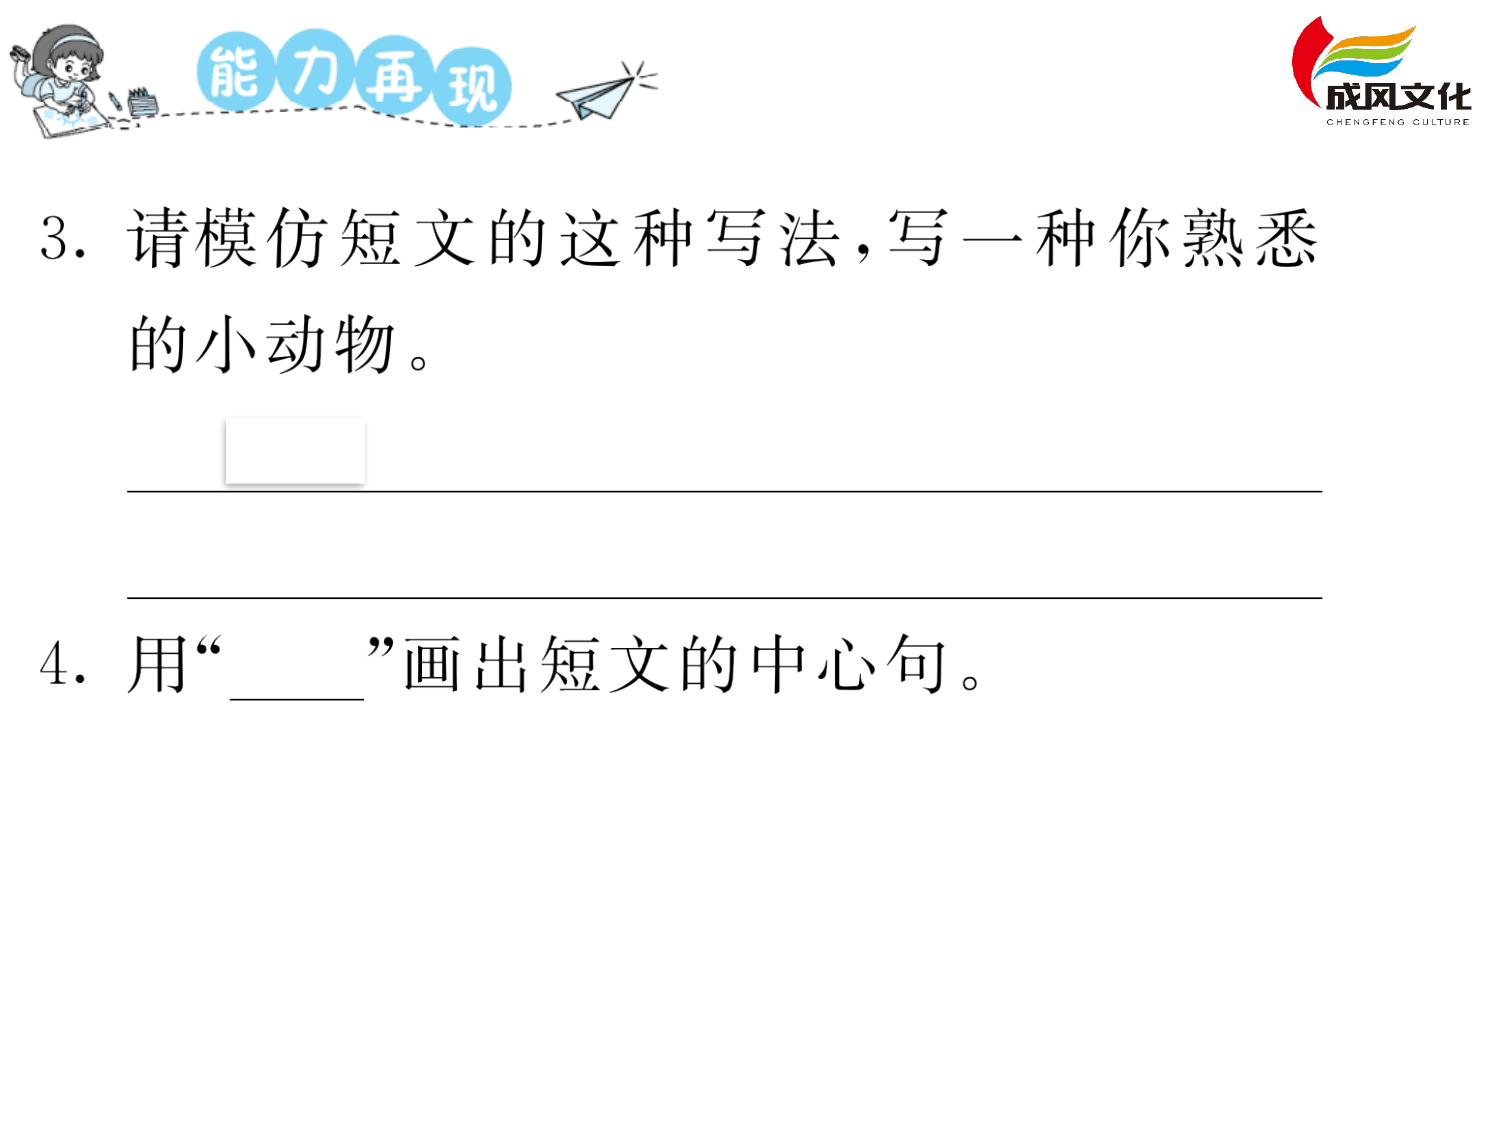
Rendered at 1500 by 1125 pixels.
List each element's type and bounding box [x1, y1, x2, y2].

picture [0, 12, 674, 152]
picture [1281, 0, 1489, 136]
picture [35, 176, 1453, 710]
